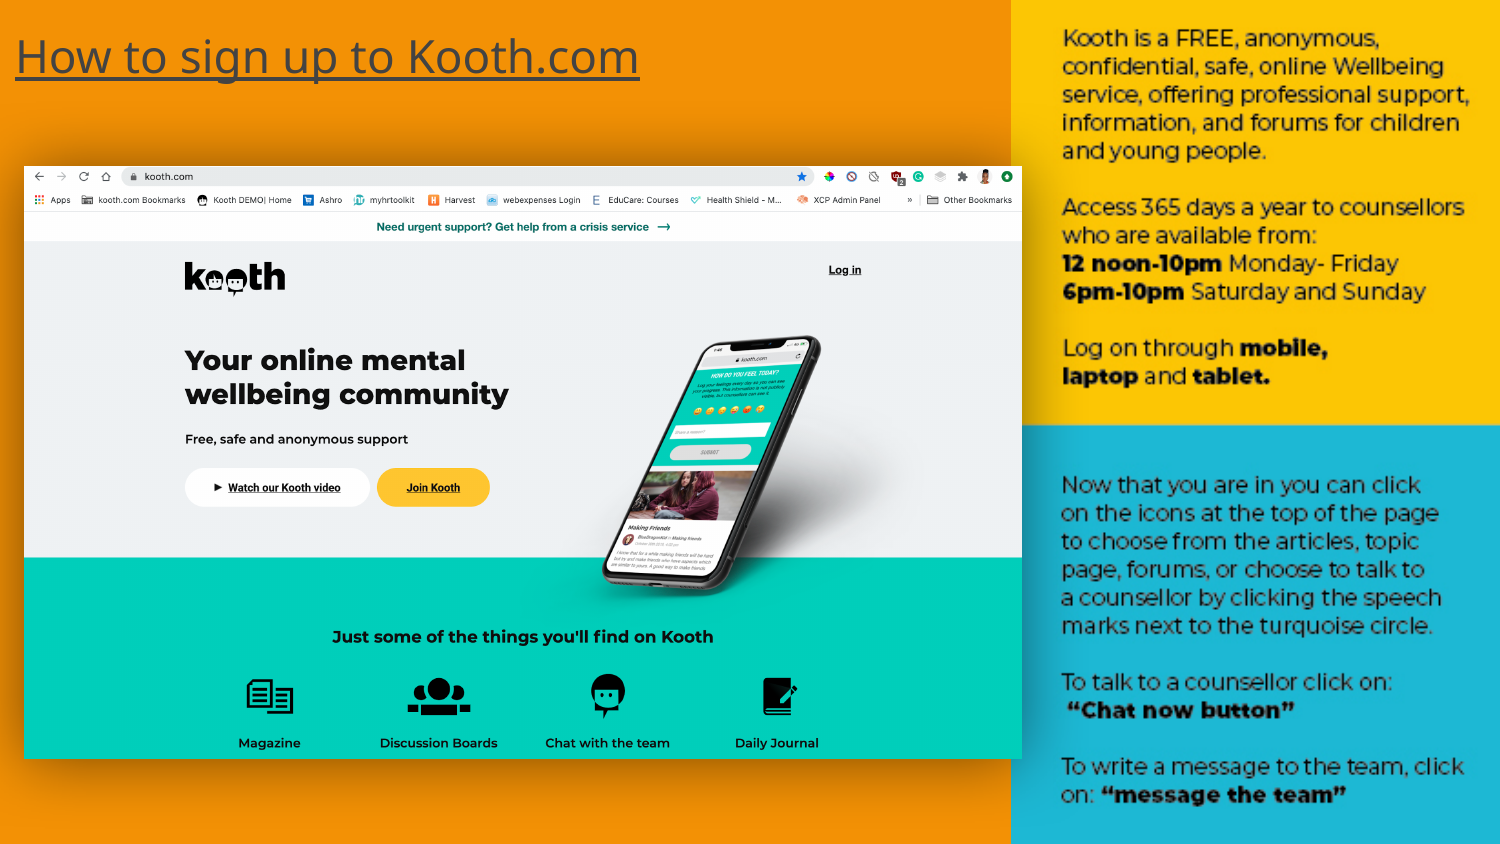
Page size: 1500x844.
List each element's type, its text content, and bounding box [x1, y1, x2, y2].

text_box How to sign up to Kooth.com [0, 12, 866, 142]
picture [24, 0, 1500, 844]
